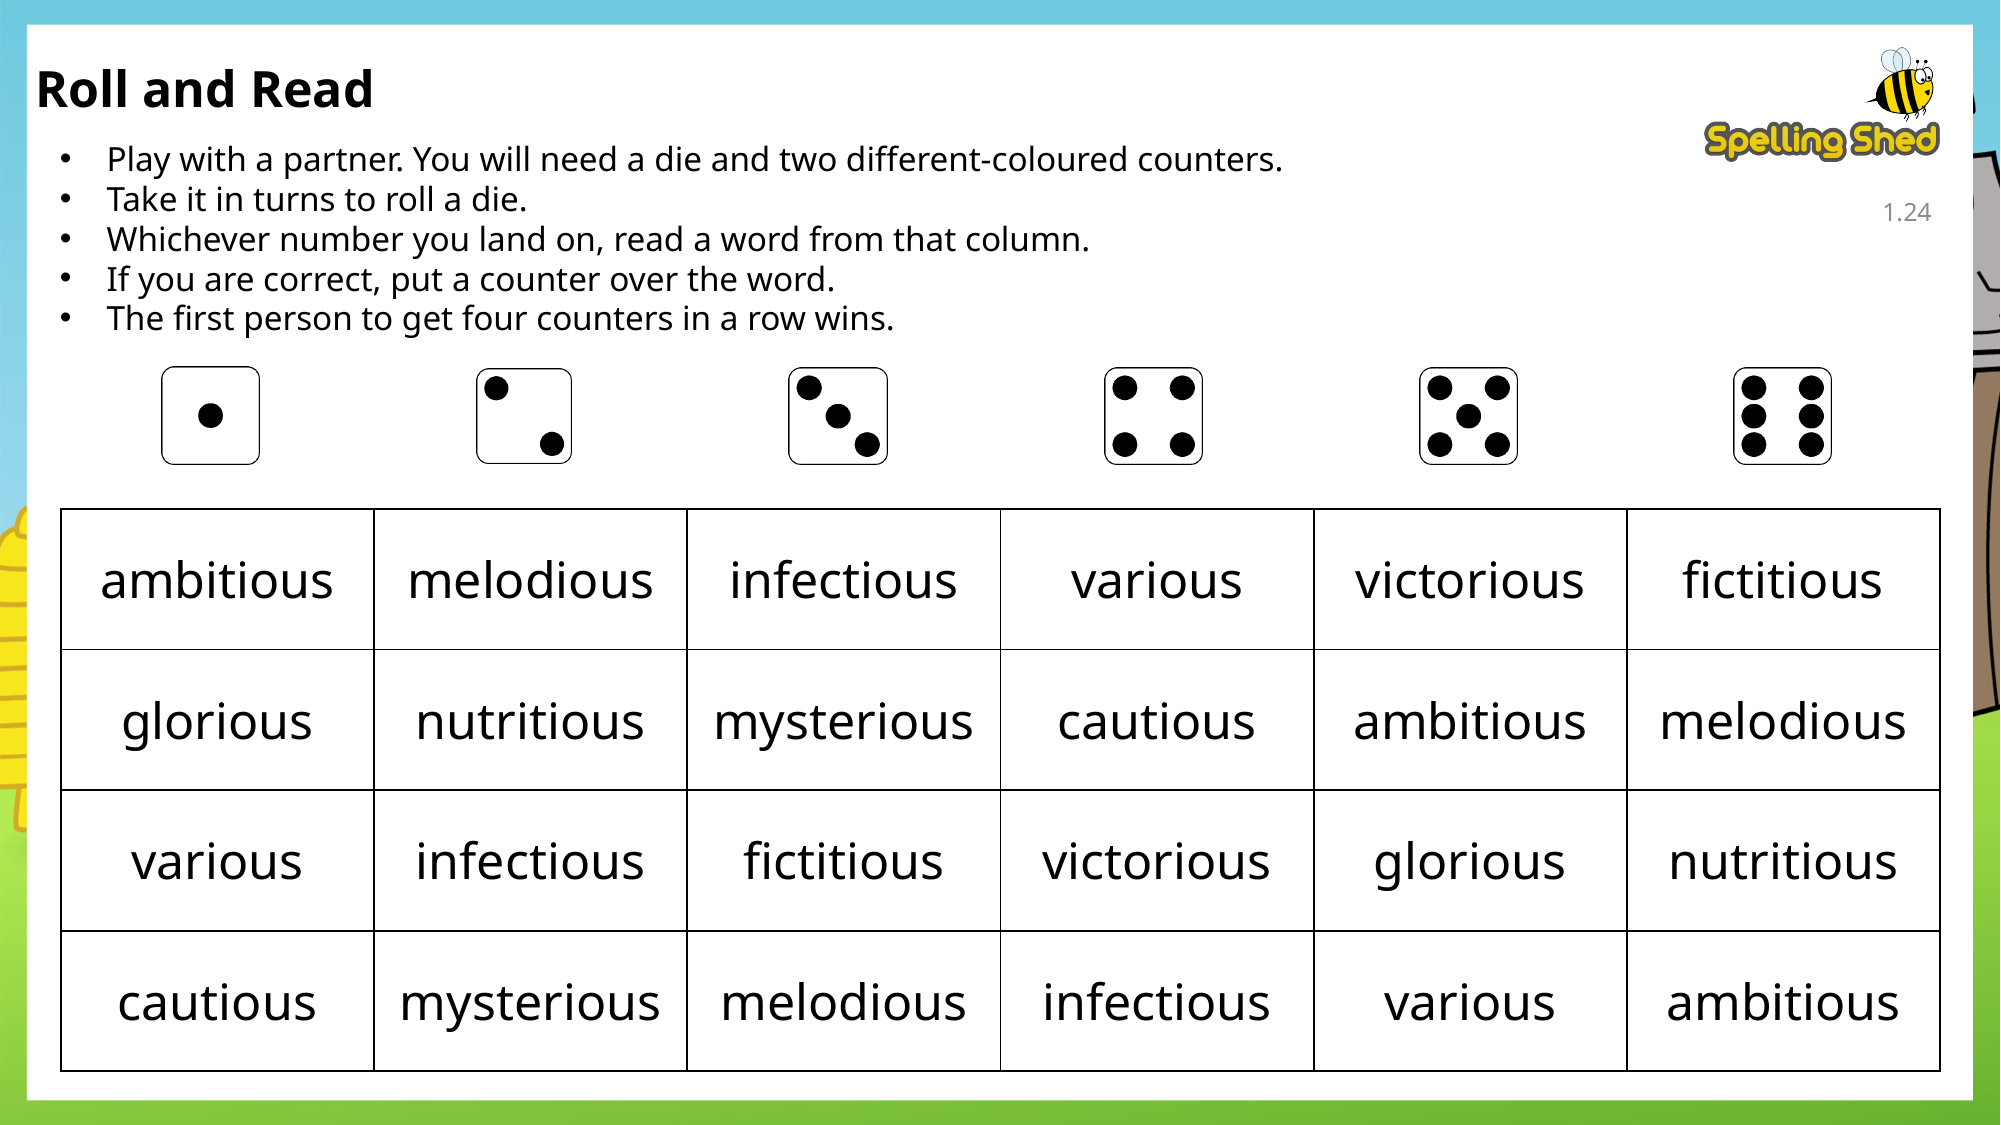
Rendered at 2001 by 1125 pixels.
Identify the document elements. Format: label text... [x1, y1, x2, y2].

table_cell ambitious [1315, 650, 1626, 789]
table_cell various [1315, 932, 1626, 1070]
table_header victorious [1315, 510, 1626, 649]
text_box Roll and Read [0, 49, 434, 125]
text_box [161, 366, 1832, 465]
table_header melodious [375, 510, 686, 649]
table_cell glorious [1315, 791, 1626, 930]
table_cell fictitious [688, 791, 1000, 930]
picture [1704, 47, 1940, 162]
text_box Play with a partner. You will need a die and two different-coloured counters. Take it in turns to roll a die. Whichever number you land on, read a word from that column. If you are correct, put a counter over the word. The first person to get four counters in a row wins. [45, 130, 1471, 345]
table_cell mysterious [375, 932, 686, 1070]
table_cell victorious [1001, 791, 1313, 930]
table_header various [1001, 510, 1313, 649]
table_header infectious [688, 510, 1000, 649]
table_cell ambitious [1628, 932, 1939, 1070]
picture [0, 0, 2000, 1125]
slide_number 1.24 [1852, 181, 1947, 242]
table_header ambitious [62, 510, 373, 649]
table_cell various [62, 791, 373, 930]
table_cell glorious [62, 650, 373, 789]
table_cell cautious [62, 932, 373, 1070]
table_cell infectious [375, 791, 686, 930]
table_cell infectious [1001, 932, 1313, 1070]
table_cell nutritious [375, 650, 686, 789]
table_cell melodious [688, 932, 1000, 1070]
table_cell nutritious [1628, 791, 1939, 930]
table_cell cautious [1001, 650, 1313, 789]
table_cell mysterious [688, 650, 1000, 789]
table_cell melodious [1628, 650, 1939, 789]
table_header fictitious [1628, 510, 1939, 649]
